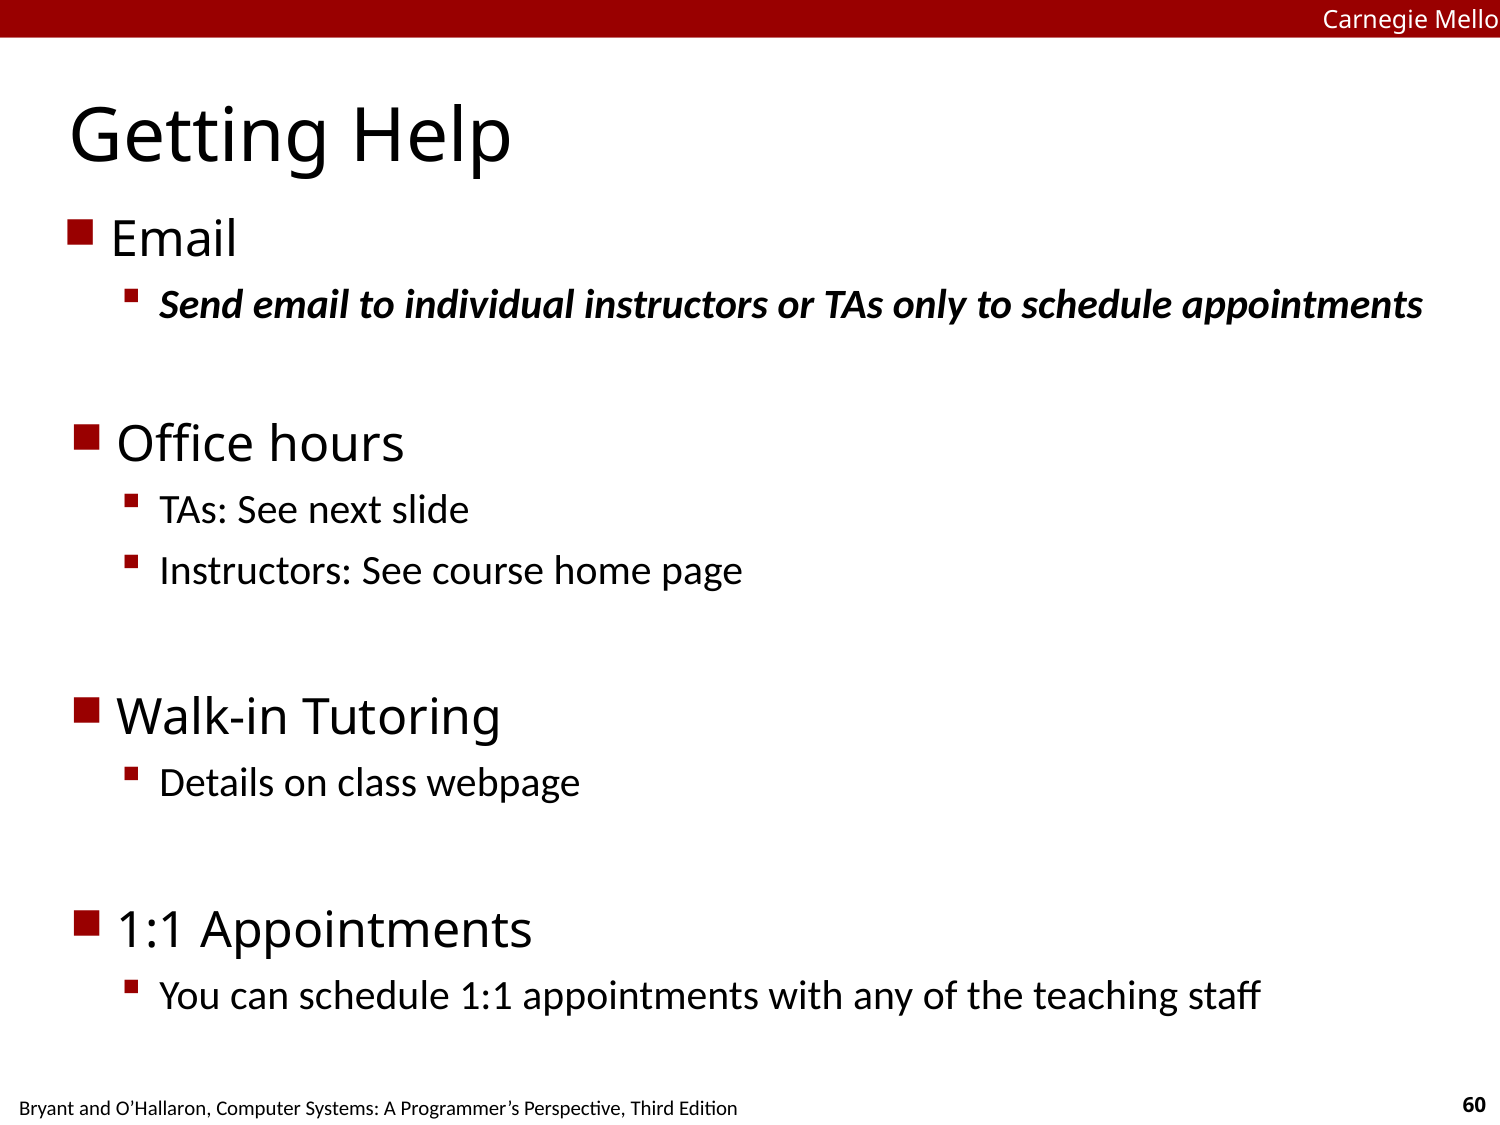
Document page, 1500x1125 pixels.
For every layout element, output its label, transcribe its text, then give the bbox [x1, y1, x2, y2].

text_box Carnegie Mellon [1322, 3, 1500, 33]
text_box [0, 0, 1500, 38]
list Email Send email to individual instructors or TAs only to schedule appointments Office hours TAs: See next slide Instructors: See course home page Walk-in Tutoring Details on class webpage 1:1 Appointments You can schedule 1:1 appointments with any of the teaching staff [62, 199, 1463, 1092]
title Getting Help [62, 41, 1438, 199]
